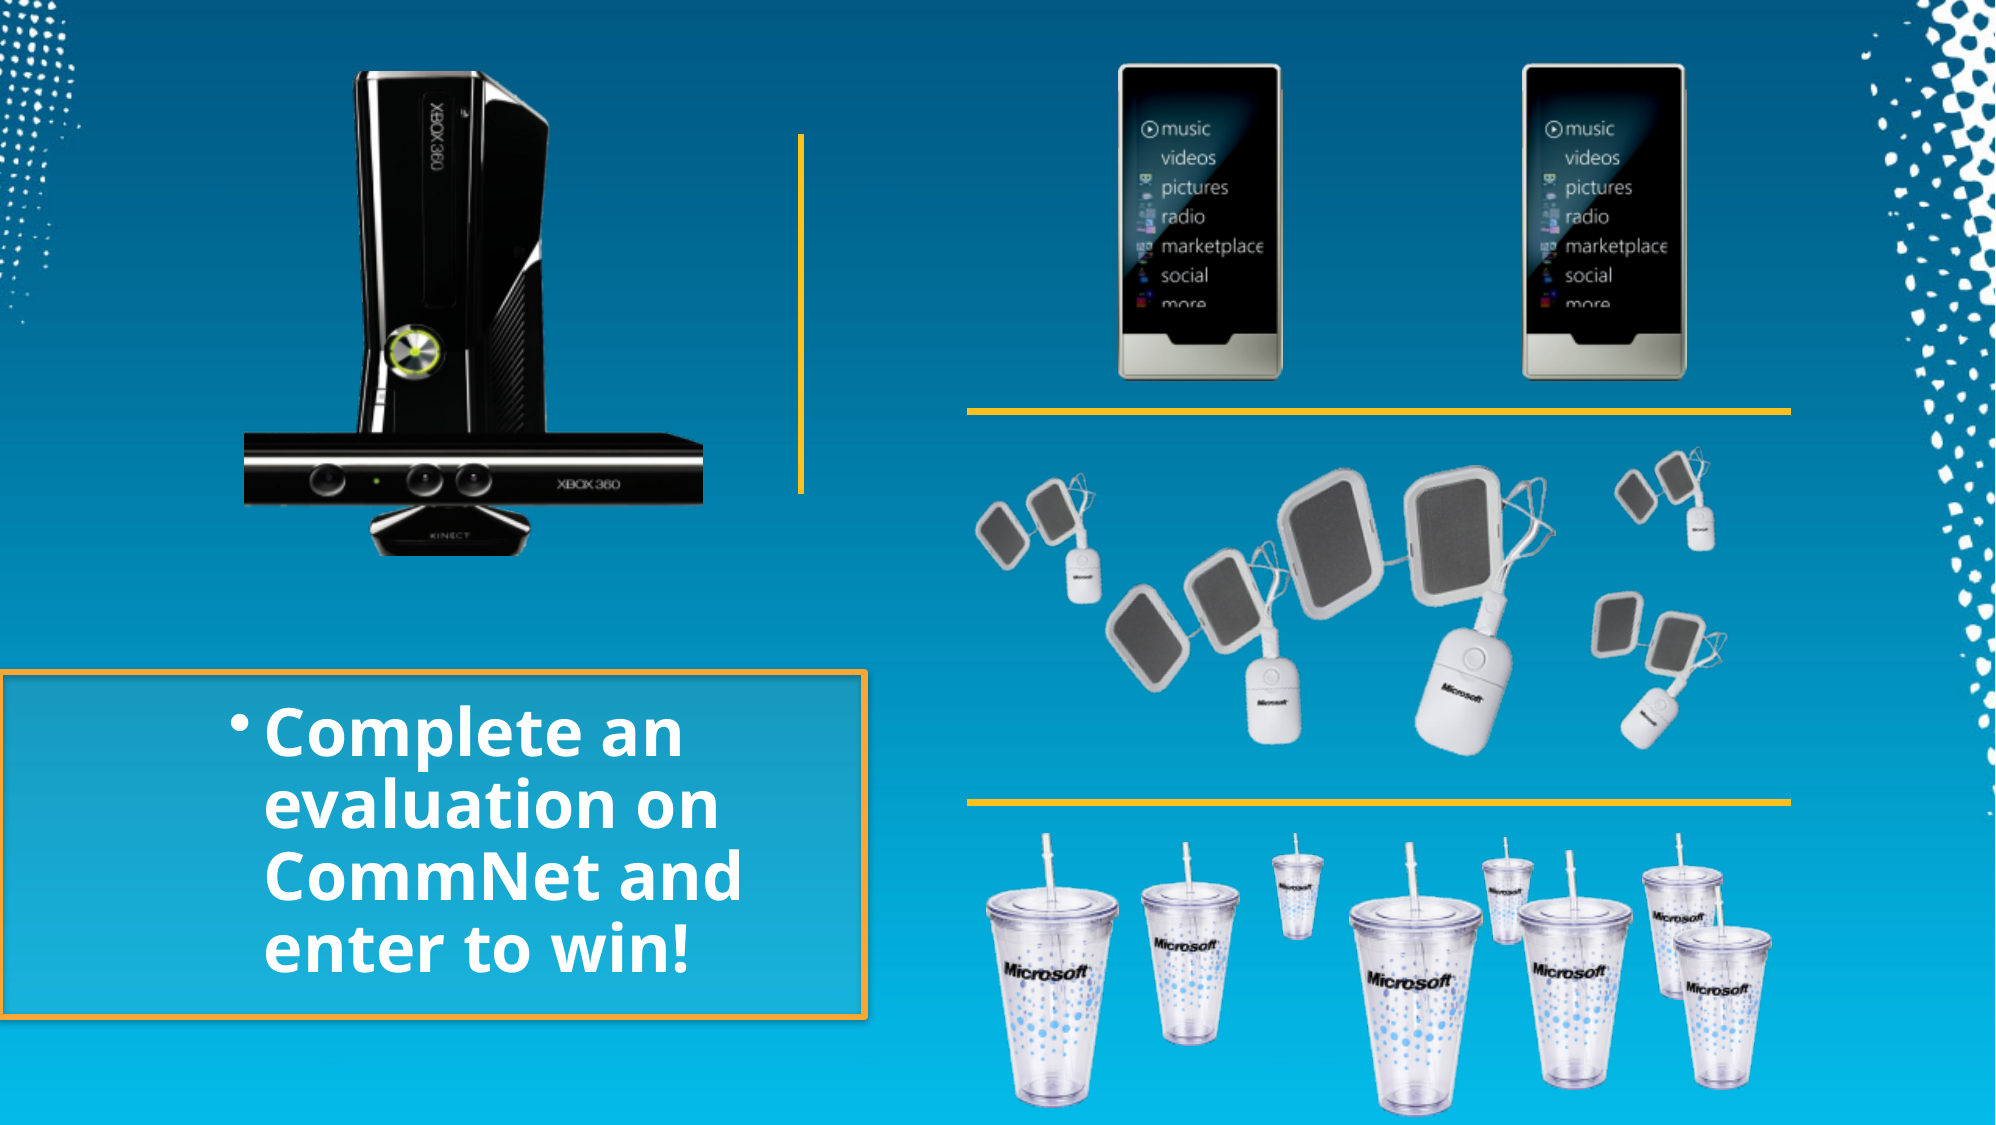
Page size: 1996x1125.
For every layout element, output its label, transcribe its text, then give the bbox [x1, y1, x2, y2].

picture [1941, 213, 1952, 220]
picture [1350, 843, 1482, 1116]
picture [38, 74, 47, 80]
picture [1929, 235, 1939, 241]
picture [1655, 449, 1715, 551]
picture [1989, 321, 1996, 339]
picture [1974, 517, 1983, 527]
picture [6, 97, 12, 105]
picture [33, 116, 40, 124]
picture [1912, 109, 1921, 119]
picture [1119, 64, 1282, 380]
picture [1938, 269, 1949, 276]
picture [1931, 177, 1942, 189]
picture [1988, 438, 1996, 448]
picture [1897, 240, 1908, 254]
picture [1980, 349, 1988, 357]
picture [18, 13, 26, 19]
picture [1105, 466, 1555, 756]
picture [1984, 691, 1996, 709]
picture [28, 42, 36, 54]
picture [0, 40, 9, 45]
picture [1990, 382, 1996, 391]
picture [10, 69, 17, 78]
picture [1871, 83, 1877, 96]
picture [1615, 469, 1659, 524]
picture [1942, 525, 1952, 533]
picture [1953, 187, 1967, 200]
picture [34, 101, 42, 111]
picture [1921, 87, 1937, 99]
picture [56, 47, 64, 55]
picture [1959, 535, 1973, 550]
picture [975, 476, 1102, 604]
picture [16, 22, 23, 34]
picture [1931, 379, 1944, 391]
picture [17, 129, 23, 136]
picture [1938, 465, 1954, 483]
picture [1862, 51, 1871, 59]
picture [1987, 637, 1996, 652]
picture [1922, 141, 1931, 155]
picture [1917, 0, 1930, 8]
picture [1894, 188, 1908, 198]
picture [1885, 152, 1898, 166]
picture [9, 84, 15, 91]
picture [1942, 155, 1956, 167]
picture [1970, 683, 1981, 694]
picture [1142, 843, 1239, 1045]
picture [1986, 492, 1996, 505]
picture [1948, 502, 1963, 516]
picture [1591, 591, 1724, 749]
picture [41, 59, 47, 67]
picture [1968, 312, 1981, 322]
picture [1959, 589, 1972, 607]
picture [42, 15, 54, 25]
picture [0, 155, 5, 163]
picture [1926, 27, 1941, 45]
picture [1965, 625, 1981, 642]
picture [42, 42, 49, 53]
picture [1910, 164, 1919, 177]
picture [0, 670, 867, 1019]
picture [1984, 547, 1996, 561]
picture [1915, 367, 1926, 378]
picture [1931, 0, 1996, 306]
picture [24, 72, 32, 82]
picture [1937, 324, 1948, 332]
picture [1987, 747, 1996, 765]
picture [1878, 118, 1888, 131]
picture [1977, 604, 1996, 620]
picture [245, 72, 702, 555]
picture [987, 834, 1118, 1107]
picture [42, 31, 52, 39]
picture [1905, 274, 1916, 291]
picture [1931, 431, 1943, 449]
picture [1991, 582, 1996, 595]
picture [1911, 309, 1925, 326]
picture [1951, 557, 1961, 573]
picture [1903, 77, 1914, 83]
picture [1976, 657, 1991, 676]
picture [1979, 404, 1988, 414]
picture [1976, 460, 1983, 469]
picture [1966, 426, 1976, 436]
picture [1918, 200, 1930, 208]
picture [1273, 834, 1323, 939]
picture [30, 14, 40, 23]
picture [1934, 122, 1946, 133]
picture [1924, 399, 1935, 415]
picture [1926, 291, 1937, 297]
picture [31, 131, 37, 138]
picture [33, 88, 42, 96]
picture [1954, 445, 1964, 460]
picture [26, 57, 34, 68]
picture [1946, 359, 1956, 366]
picture [13, 41, 25, 49]
picture [1643, 834, 1771, 1089]
picture [33, 0, 42, 10]
picture [1964, 481, 1974, 492]
picture [1923, 344, 1935, 358]
picture [18, 0, 29, 6]
picture [1890, 99, 1902, 106]
picture [1969, 368, 1978, 380]
picture [1916, 257, 1928, 264]
picture [1968, 570, 1982, 583]
picture [55, 62, 62, 69]
picture [1956, 392, 1966, 402]
picture [1978, 714, 1989, 729]
picture [54, 76, 60, 83]
text_box Complete an evaluation on CommNet and enter to win! [197, 677, 861, 1008]
picture [1483, 838, 1632, 1089]
picture [58, 32, 66, 41]
picture [1907, 223, 1914, 230]
picture [1944, 413, 1954, 424]
text_box [0, 671, 865, 1018]
picture [1949, 301, 1958, 312]
picture [1523, 64, 1686, 380]
picture [47, 0, 57, 10]
picture [16, 143, 21, 151]
picture [29, 27, 38, 38]
picture [3, 10, 11, 18]
picture [1951, 246, 1961, 256]
picture [11, 55, 19, 64]
picture [1959, 334, 1968, 344]
picture [0, 24, 9, 33]
picture [1959, 278, 1972, 291]
